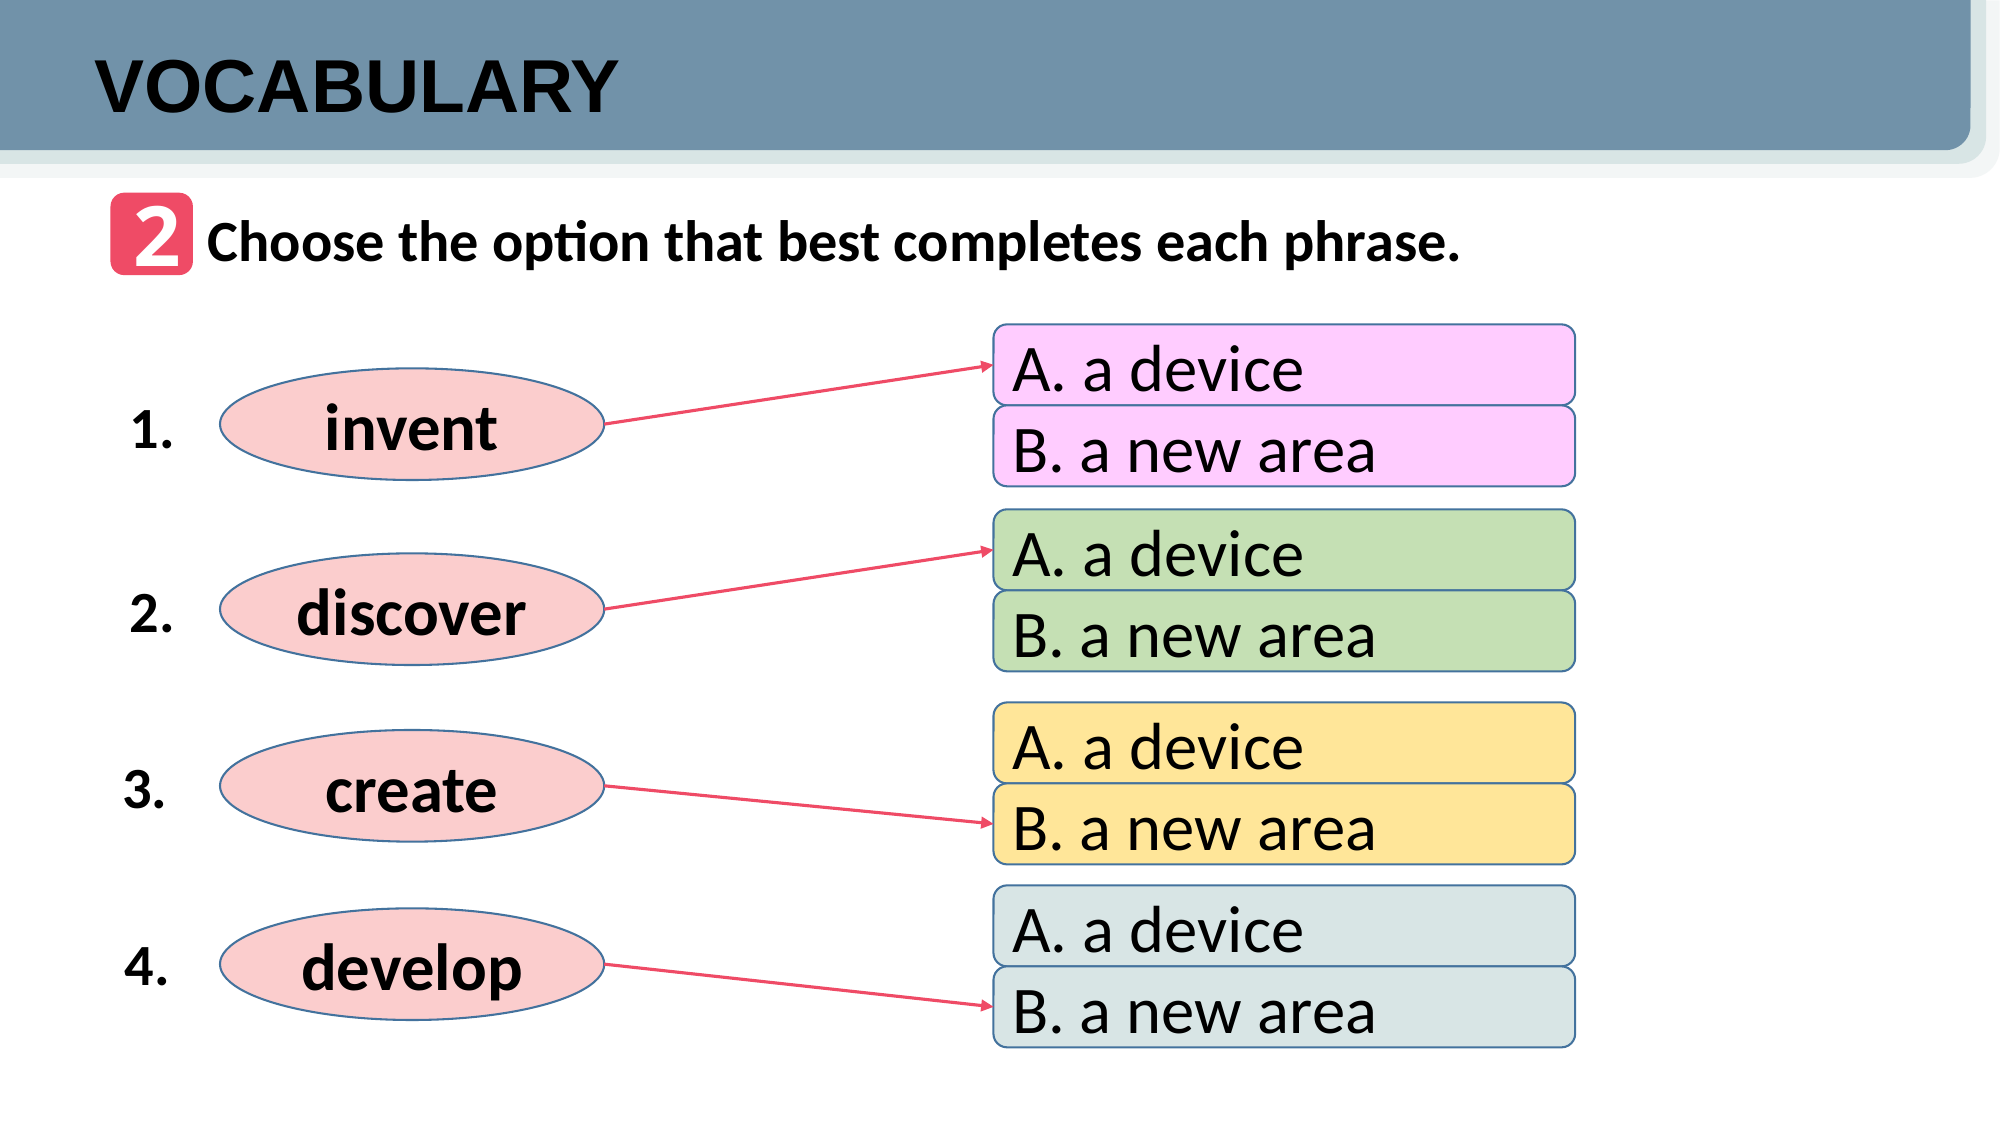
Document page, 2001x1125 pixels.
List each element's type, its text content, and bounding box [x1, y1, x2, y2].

text_box [109, 192, 119, 276]
text_box 2. [114, 566, 199, 651]
text_box A. a device [992, 508, 1577, 590]
text_box [185, 192, 193, 275]
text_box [0, 0, 2000, 178]
text_box A. a device [992, 323, 1577, 405]
text_box 3. [107, 742, 191, 828]
text_box 2 [119, 178, 185, 291]
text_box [604, 785, 994, 824]
text_box B. a new area [992, 965, 1577, 1049]
text_box develop [218, 907, 606, 1022]
text_box B. a new area [992, 404, 1577, 488]
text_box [604, 549, 994, 610]
text_box A. a device [992, 884, 1577, 966]
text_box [604, 364, 994, 425]
text_box B. a new area [992, 589, 1577, 673]
text_box invent [218, 367, 606, 482]
text_box 1. [114, 382, 199, 468]
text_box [604, 964, 994, 1007]
text_box create [218, 728, 606, 843]
text_box A. a device [992, 701, 1577, 783]
text_box discover [218, 552, 606, 667]
text_box Choose the option that best completes each phrase. [193, 195, 1890, 281]
text_box B. a new area [992, 782, 1577, 866]
text_box 4. [109, 919, 194, 1005]
